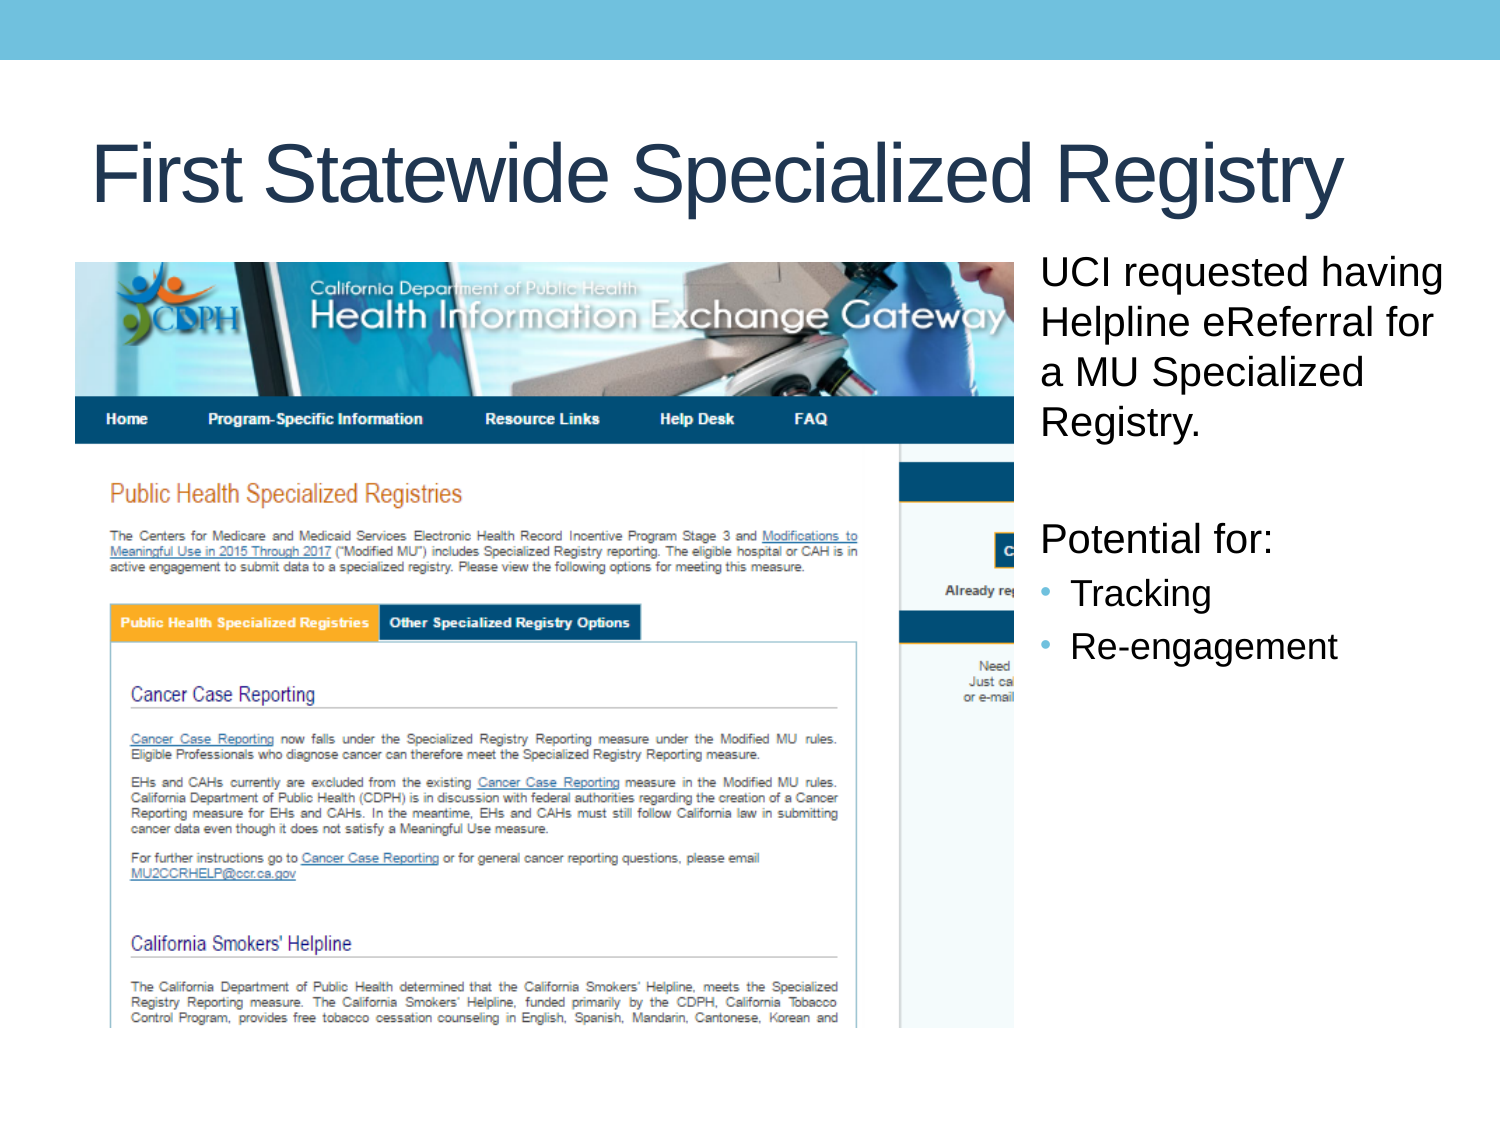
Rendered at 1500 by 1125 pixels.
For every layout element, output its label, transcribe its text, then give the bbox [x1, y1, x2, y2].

picture [660, 413, 664, 424]
picture [571, 413, 582, 424]
picture [803, 413, 827, 425]
picture [245, 416, 256, 424]
picture [74, 444, 1014, 1028]
picture [585, 413, 599, 424]
picture [340, 413, 423, 424]
picture [1004, 546, 1014, 556]
picture [485, 413, 554, 424]
picture [559, 413, 568, 424]
picture [208, 413, 242, 427]
list UCI requested having Helpline eReferral for a MU Specialized Registry. Potential for: Tracking Re-engagement [1025, 237, 1463, 489]
picture [794, 413, 803, 424]
picture [667, 413, 693, 427]
picture [74, 262, 1014, 396]
picture [113, 413, 147, 424]
title First Statewide Specialized Registry [75, 87, 1425, 250]
picture [277, 413, 333, 427]
picture [259, 416, 274, 424]
picture [698, 413, 735, 424]
